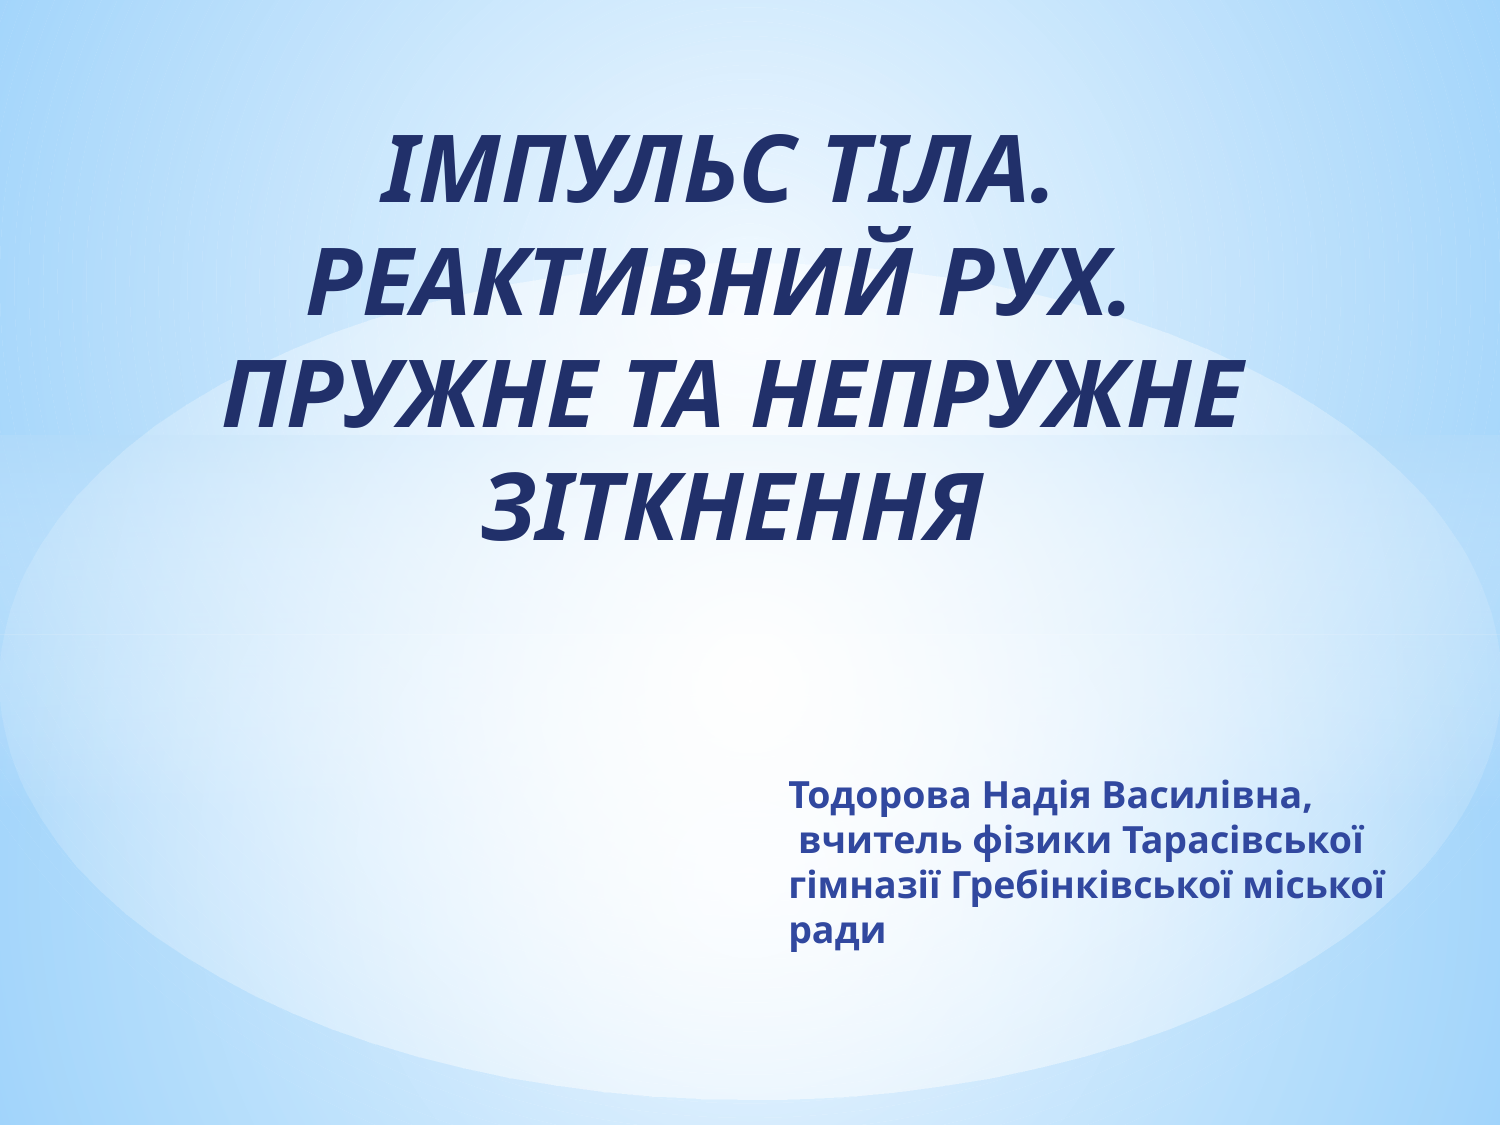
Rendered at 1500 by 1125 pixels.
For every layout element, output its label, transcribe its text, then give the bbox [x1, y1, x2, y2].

text_box ІМПУЛЬС ТІЛА. РЕАКТИВНИЙ РУХ. ПРУЖНЕ ТА НЕПРУЖНЕ ЗІТКНЕННЯ [17, 101, 1447, 567]
text_box Тодорова Надія Василівна, вчитель фізики Тарасівської гімназії Гребінківської міської ради [773, 763, 1412, 958]
